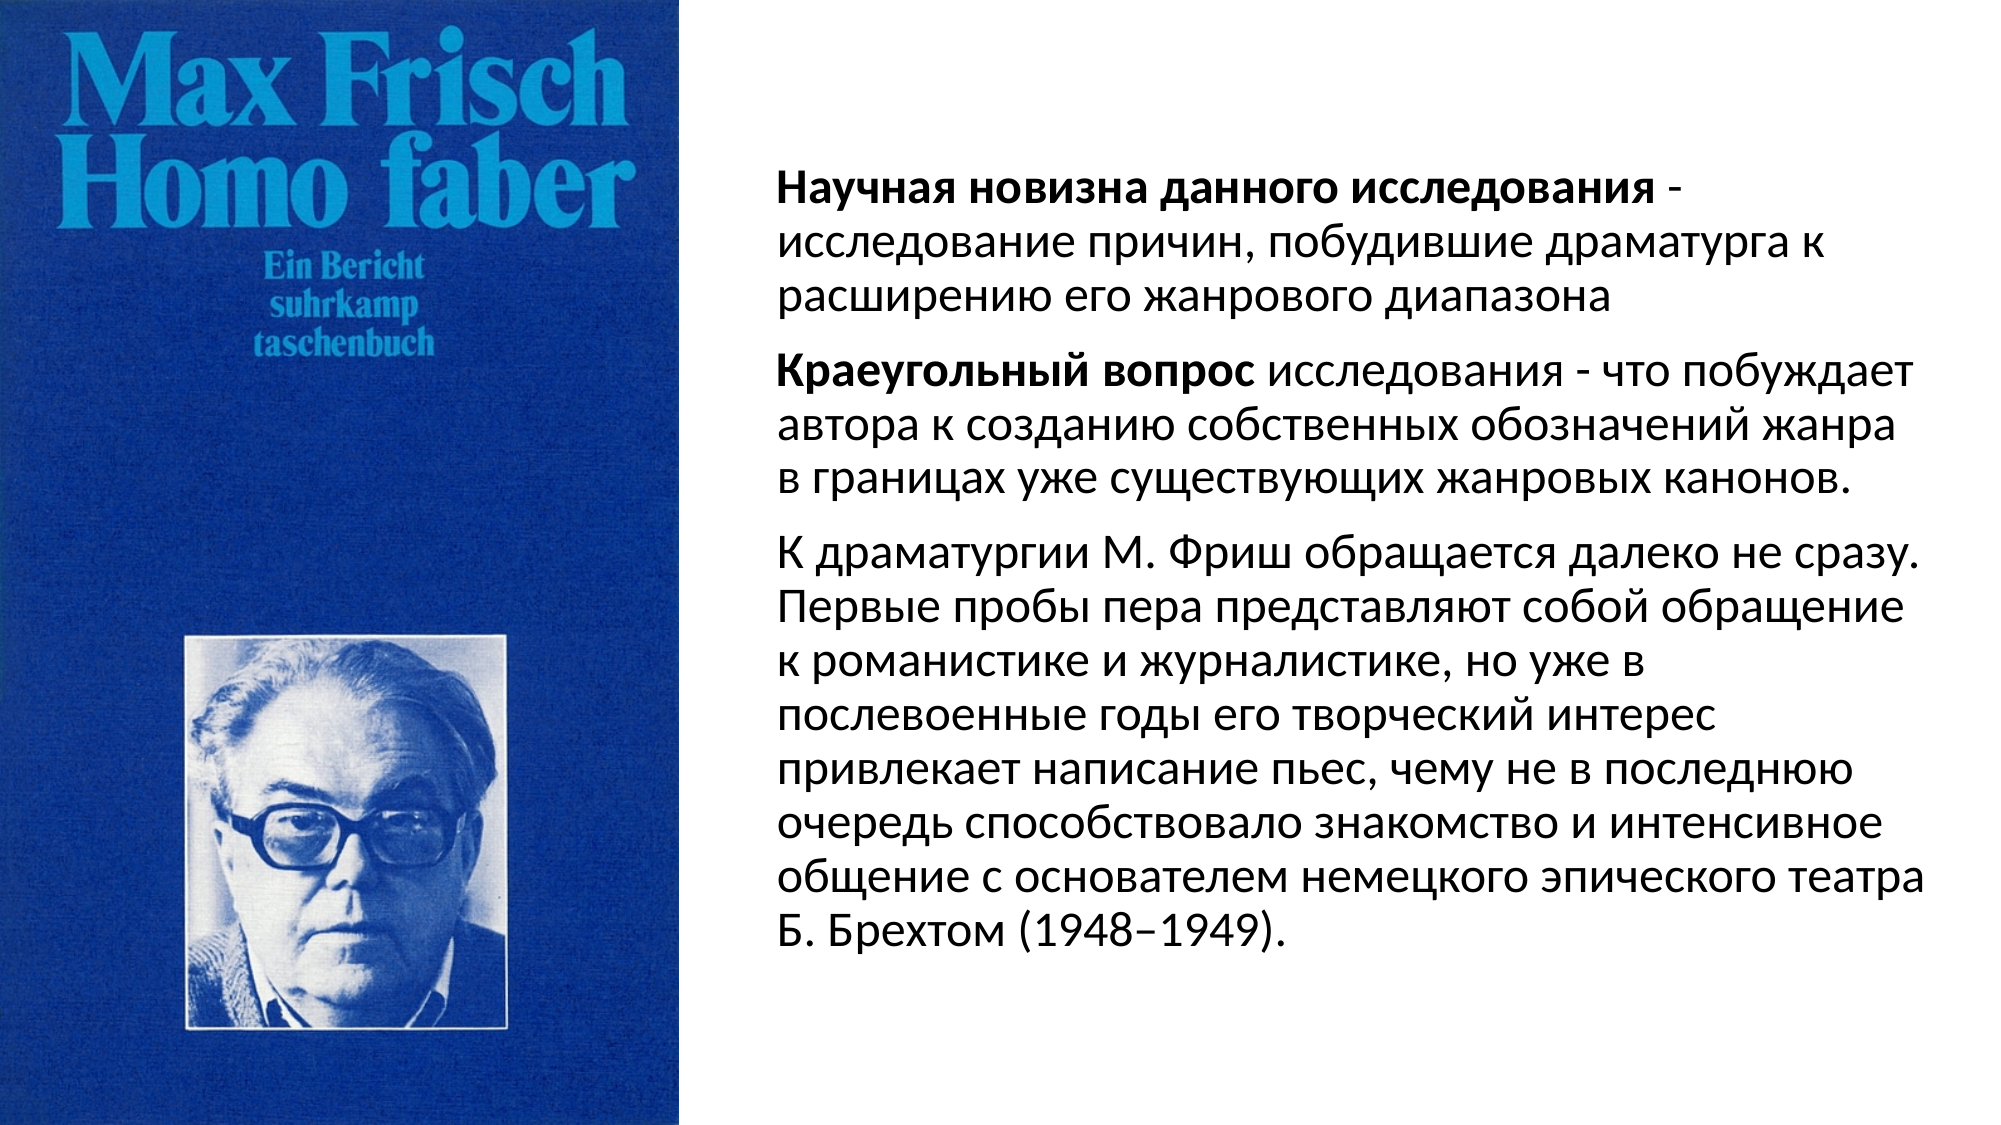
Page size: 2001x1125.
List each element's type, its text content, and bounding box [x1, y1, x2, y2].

subtitle Научная новизна данного исследования - исследование причин, побудившие драматурга к расширению его жанрового диапазона Краеугольный вопрос исследования - что побуждает автора к созданию собственных обозначений жанра в границах уже существующих жанровых канонов. К драматургии М. Фриш обращается далеко не сразу. Первые пробы пера представляют собой обращение к романистике и журналистике, но уже в послевоенные годы его творческий интерес привлекает написание пьес, чему не в последнюю очередь способствовало знакомство и интенсивное общение с основателем немецкого эпического театра Б. Брехтом (1948–1949). [761, 152, 1944, 1125]
picture [0, 0, 679, 1125]
